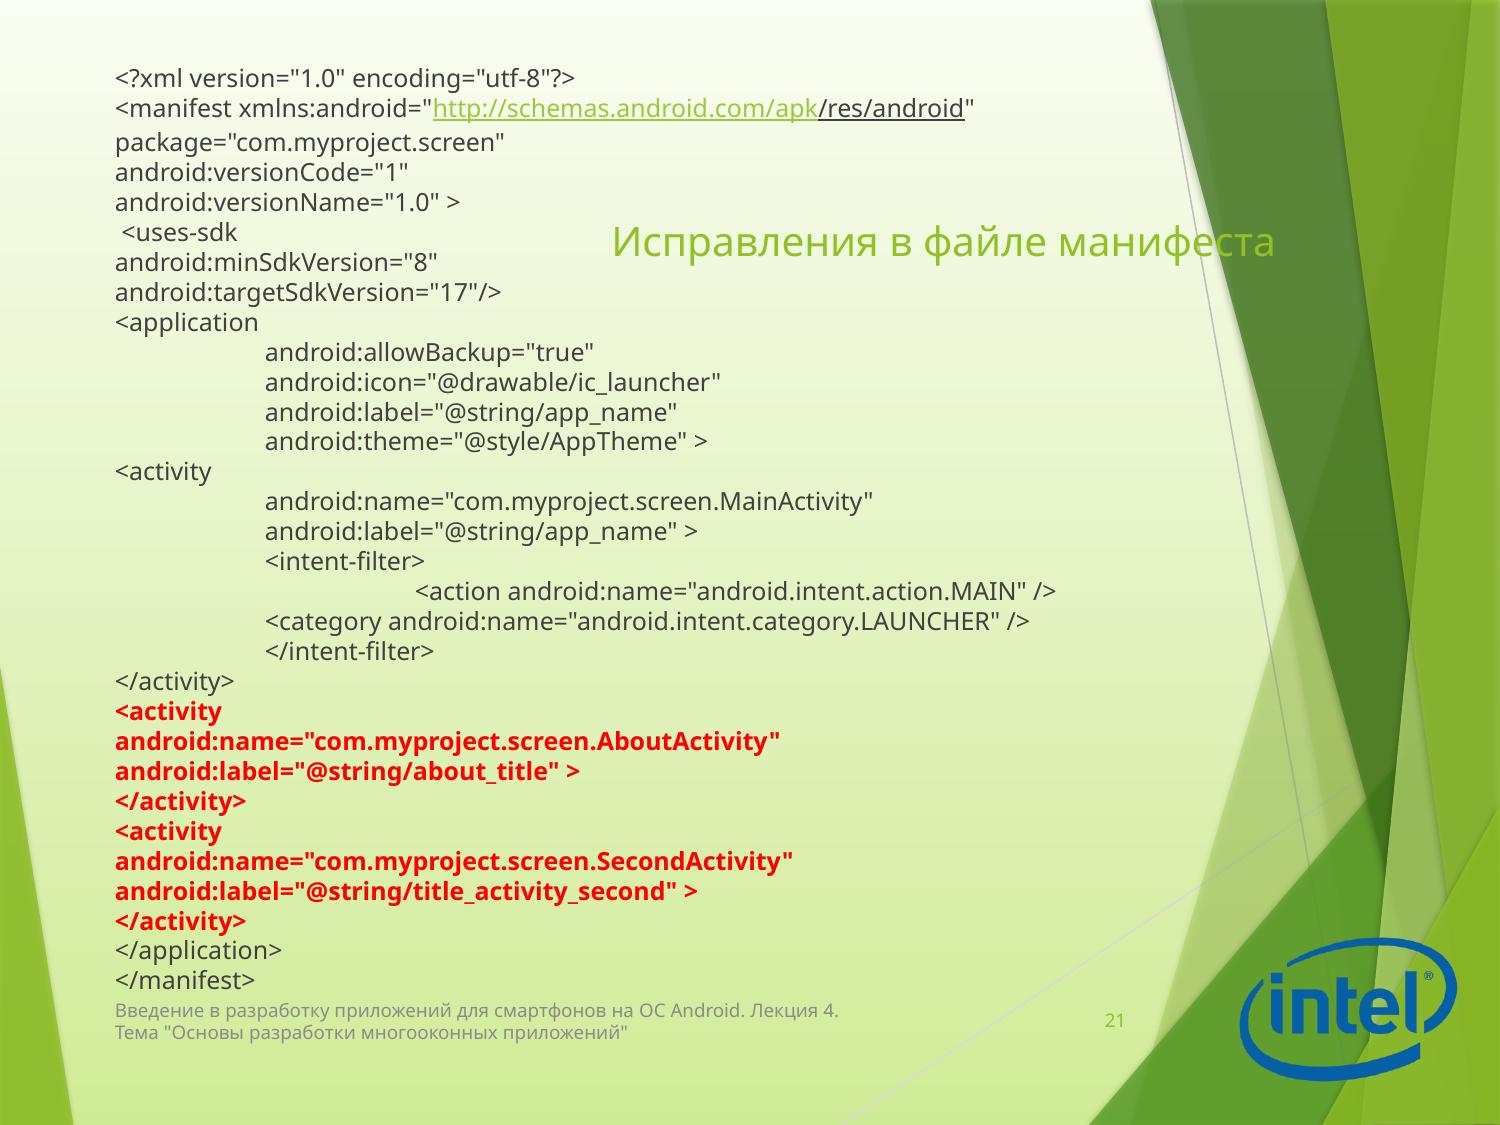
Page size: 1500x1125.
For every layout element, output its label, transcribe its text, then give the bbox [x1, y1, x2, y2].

footer Введение в разработку приложений для смартфонов на ОС Android. Лекция 4. Тема "Основы разработки многооконных приложений" [99, 991, 859, 1051]
picture [1195, 893, 1500, 1125]
title Исправления в файле манифеста [1176, 208, 1294, 320]
slide_number 21 [1057, 991, 1142, 1051]
list <?xml version="1.0" encoding="utf-8"?> <manifest xmlns:android="http://schemas.android.com/apk/res/android" package="com.myproject.screen" android:versionCode="1" android:versionName="1.0" > <uses-sdk android:minSdkVersion="8" android:targetSdkVersion="17"/> <application android:allowBackup="true" android:icon="@drawable/ic_launcher" android:label="@string/app_name" android:theme="@style/AppTheme" > <activity android:name="com.myproject.screen.MainActivity" android:label="@string/app_name" > <intent-filter> <action android:name="android.intent.action.MAIN" /> <category android:name="android.intent.category.LAUNCHER" /> </intent-filter> </activity> <activity android:name="com.myproject.screen.AboutActivity" android:label="@string/about_title" > </activity> <activity android:name="com.myproject.screen.SecondActivity" android:label="@string/title_activity_second" > </activity> </application> </manifest> [99, 66, 1176, 991]
